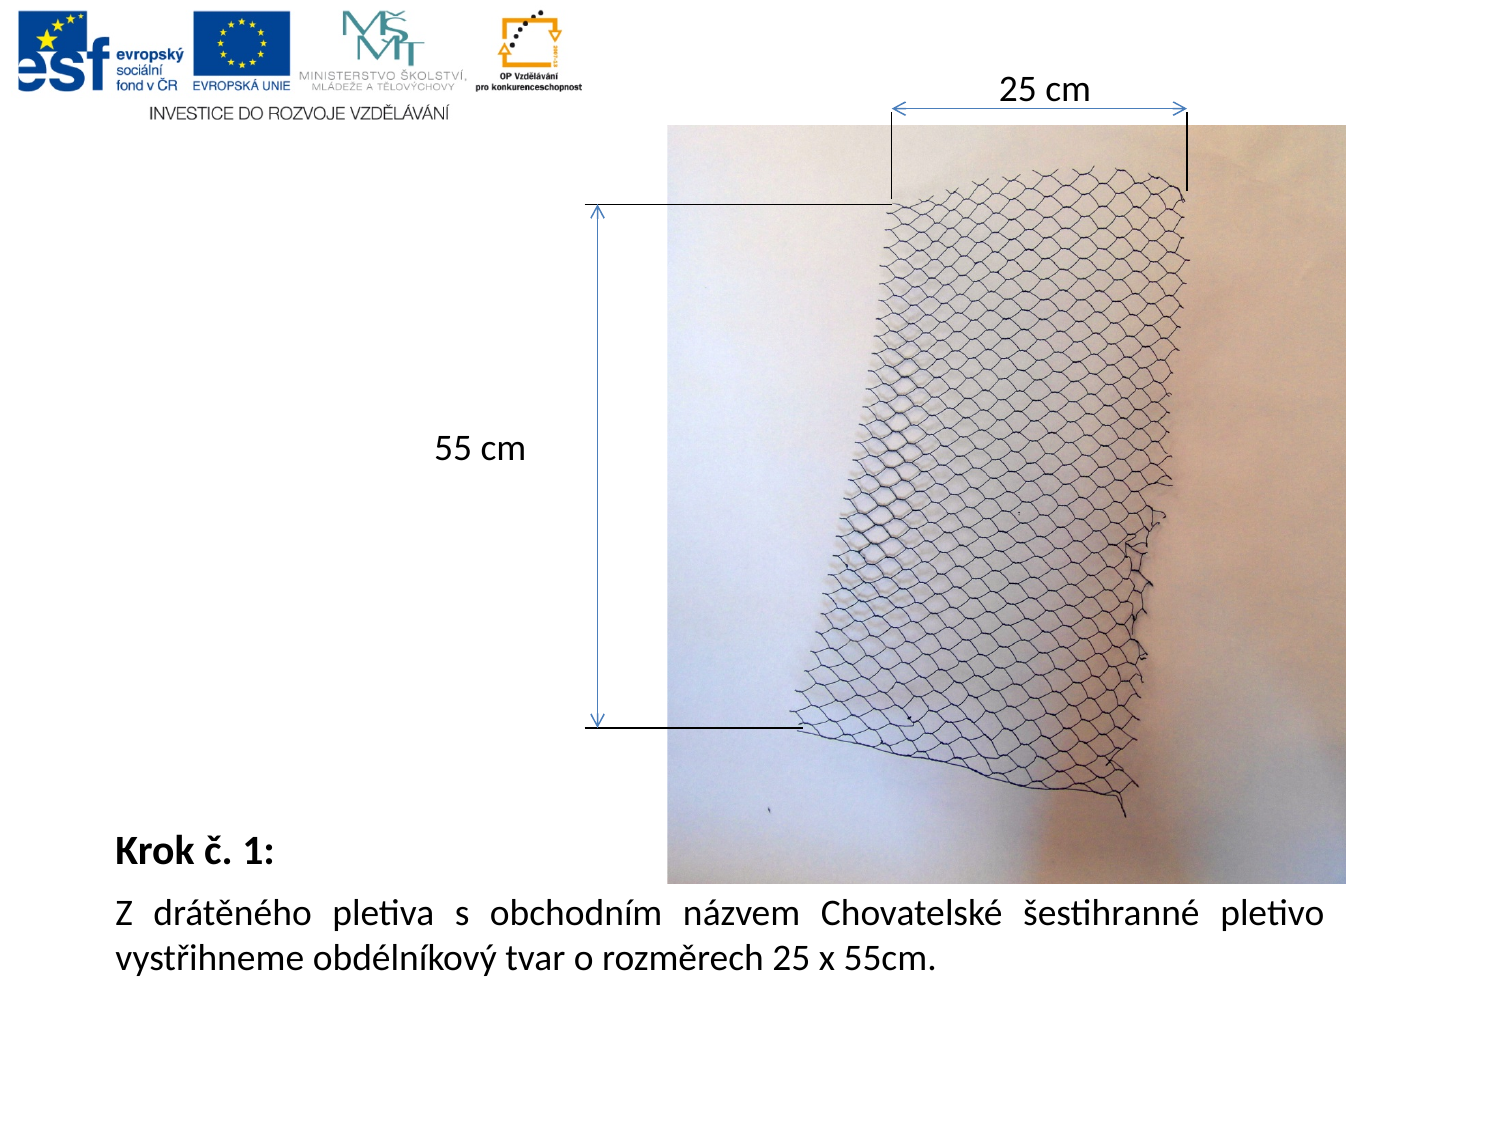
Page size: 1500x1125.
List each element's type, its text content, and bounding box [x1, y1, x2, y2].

picture [0, 0, 601, 131]
text_box 55 cm [419, 415, 592, 476]
picture [667, 125, 1347, 885]
title Krok č. 1: [100, 787, 662, 880]
text_box 25 cm [984, 56, 1107, 106]
list Z drátěného pletiva s obchodním názvem Chovatelské šestihranné pletivo vystřihneme obdélníkový tvar o rozměrech 25 x 55cm. [100, 880, 1341, 1013]
